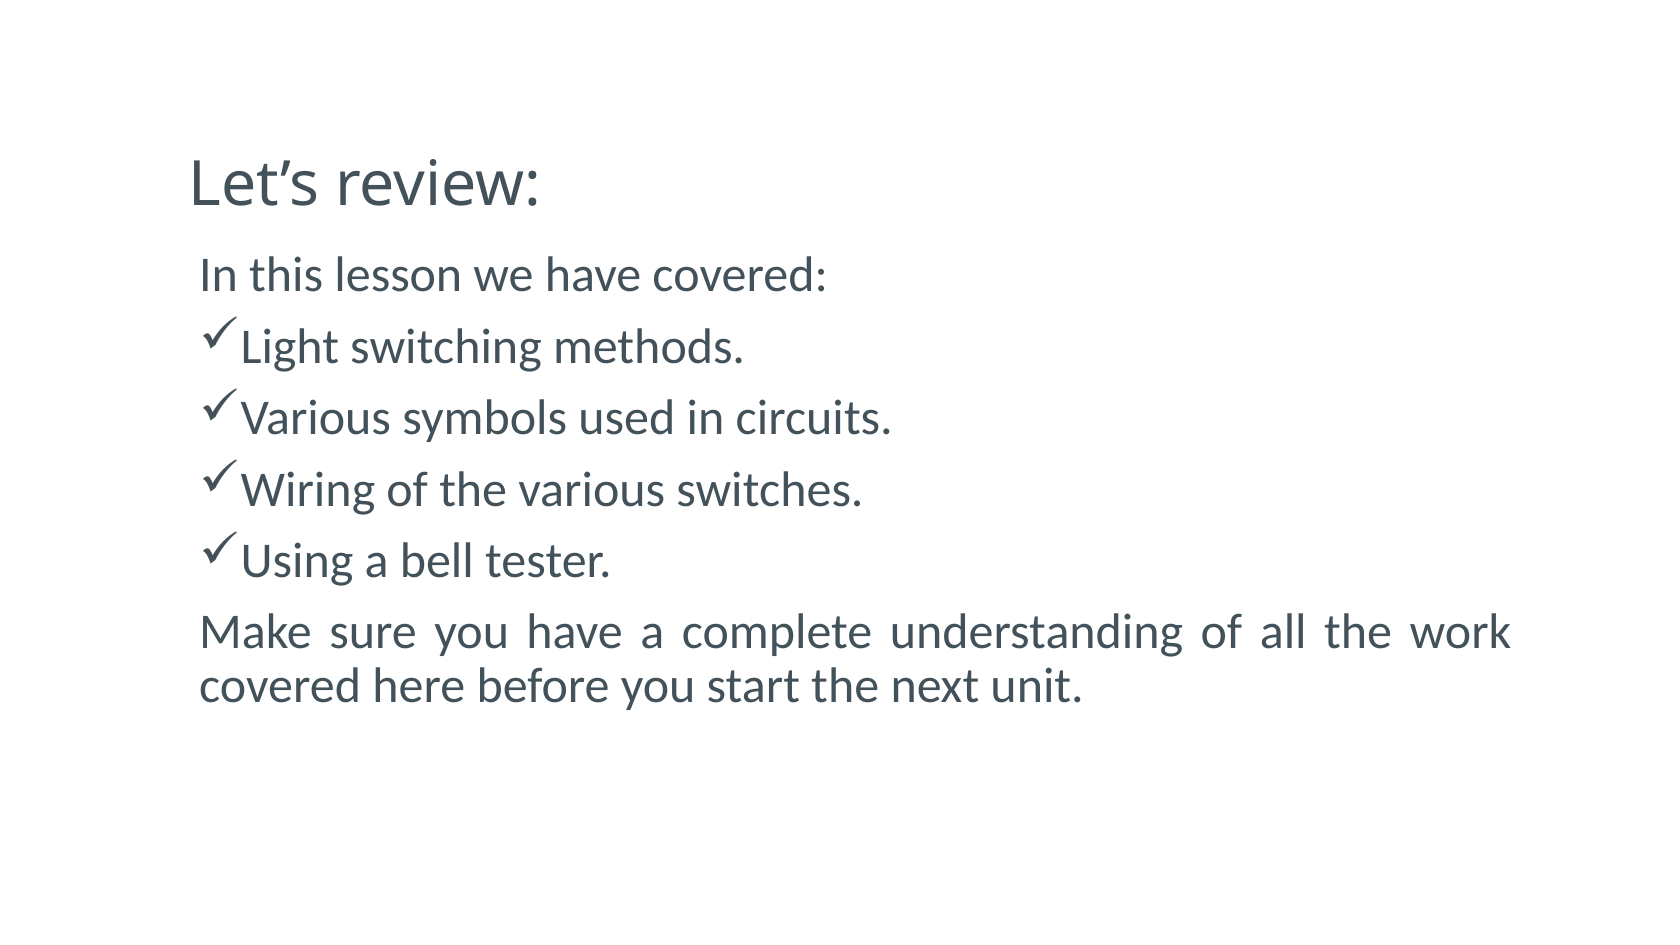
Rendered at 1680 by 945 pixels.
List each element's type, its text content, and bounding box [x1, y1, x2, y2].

title Let’s review: [173, 105, 1433, 265]
list In this lesson we have covered: Light switching methods. Various symbols used in circuits. Wiring of the various switches. Using a bell tester. Make sure you have a complete understanding of all the work covered here before you start the next unit. [184, 241, 1527, 868]
